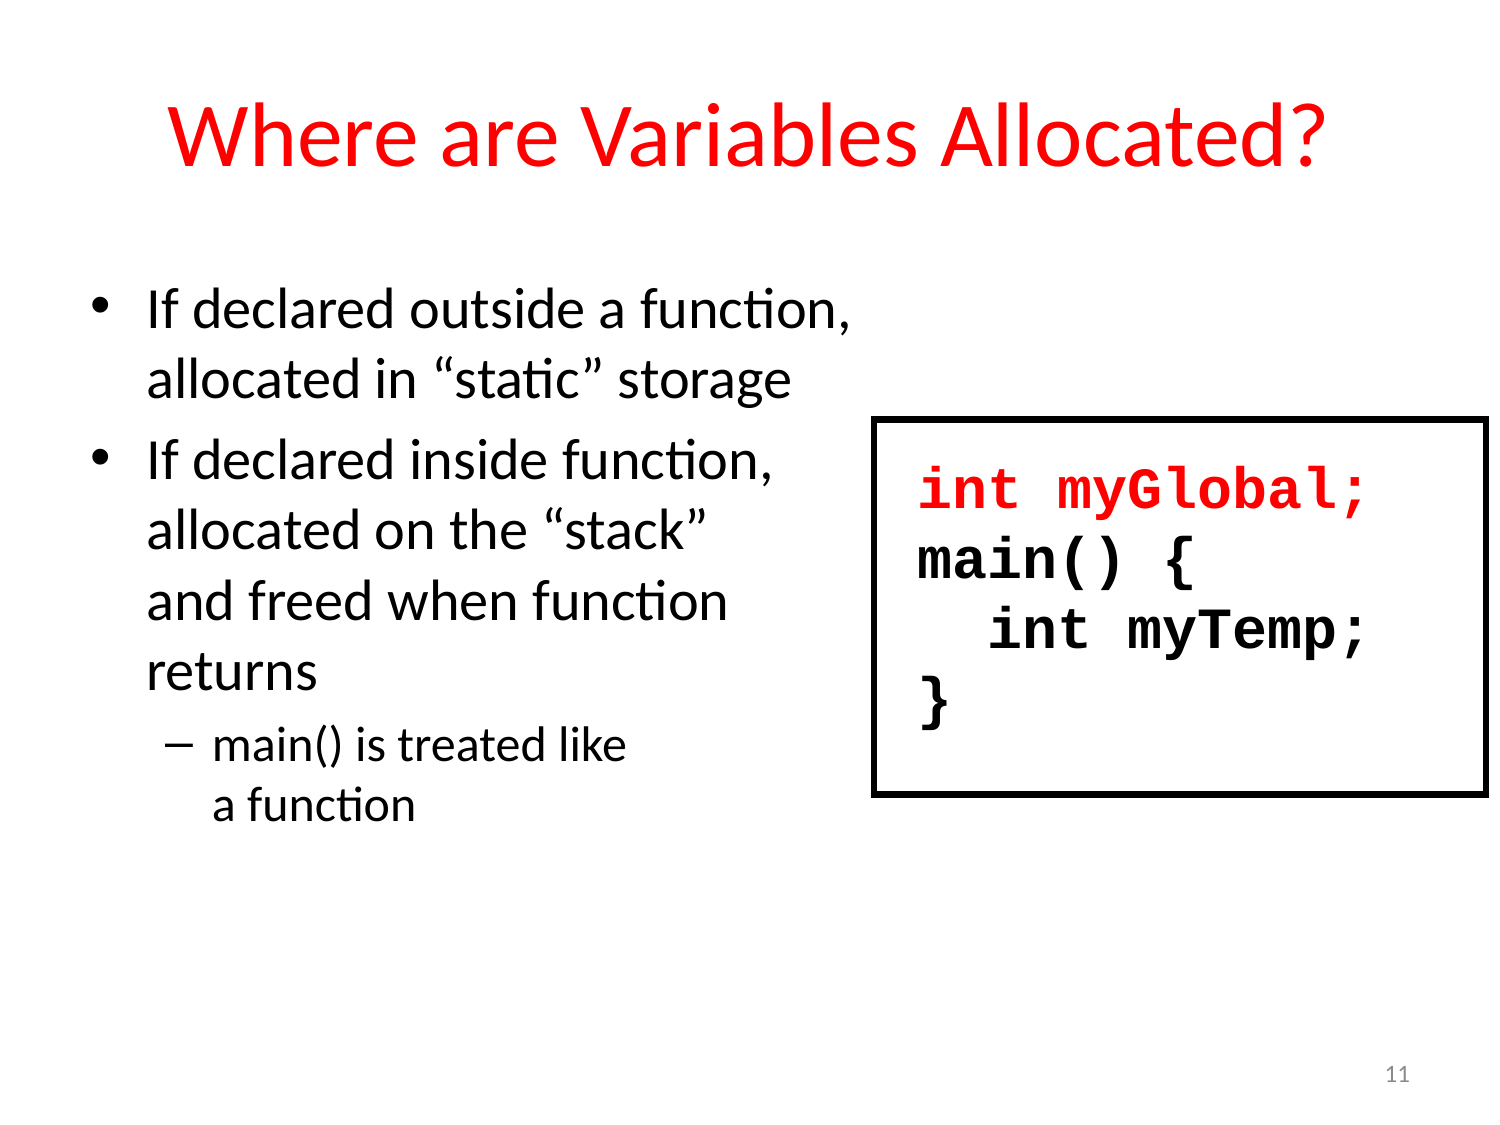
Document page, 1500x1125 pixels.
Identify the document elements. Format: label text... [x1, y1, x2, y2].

slide_number 11 [1074, 1042, 1425, 1103]
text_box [873, 419, 1487, 795]
list If declared outside a function, allocated in “static” storage If declared inside function, allocated on the “stack” and freed when function returns main() is treated like a function [75, 262, 1425, 1005]
title Where are Variables Allocated? [75, 45, 1425, 233]
